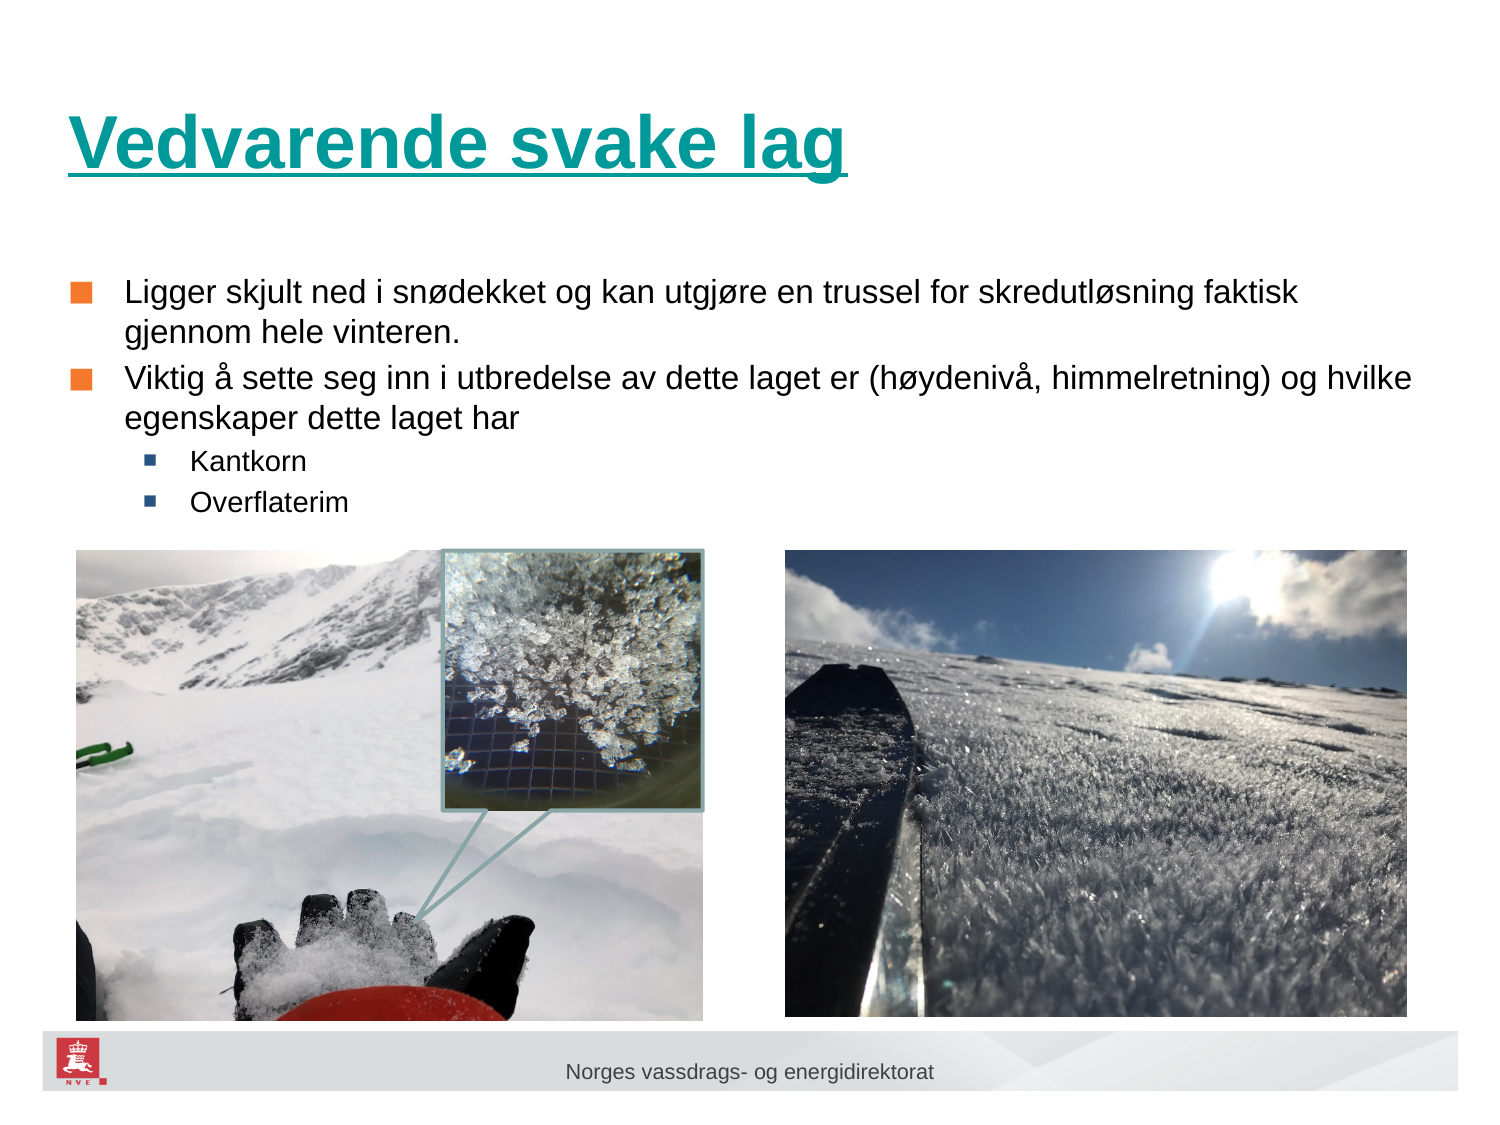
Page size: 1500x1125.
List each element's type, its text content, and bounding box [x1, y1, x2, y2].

picture [42, 1031, 1459, 1091]
list Ligger skjult ned i snødekket og kan utgjøre en trussel for skredutløsning faktisk gjennom hele vinteren. Viktig å sette seg inn i utbredelse av dette laget er (høydenivå, himmelretning) og hvilke egenskaper dette laget har Kantkorn Overflaterim [52, 262, 1448, 929]
picture [76, 550, 703, 1021]
picture [785, 550, 1407, 1017]
title Vedvarende svake lag [52, 44, 1448, 233]
